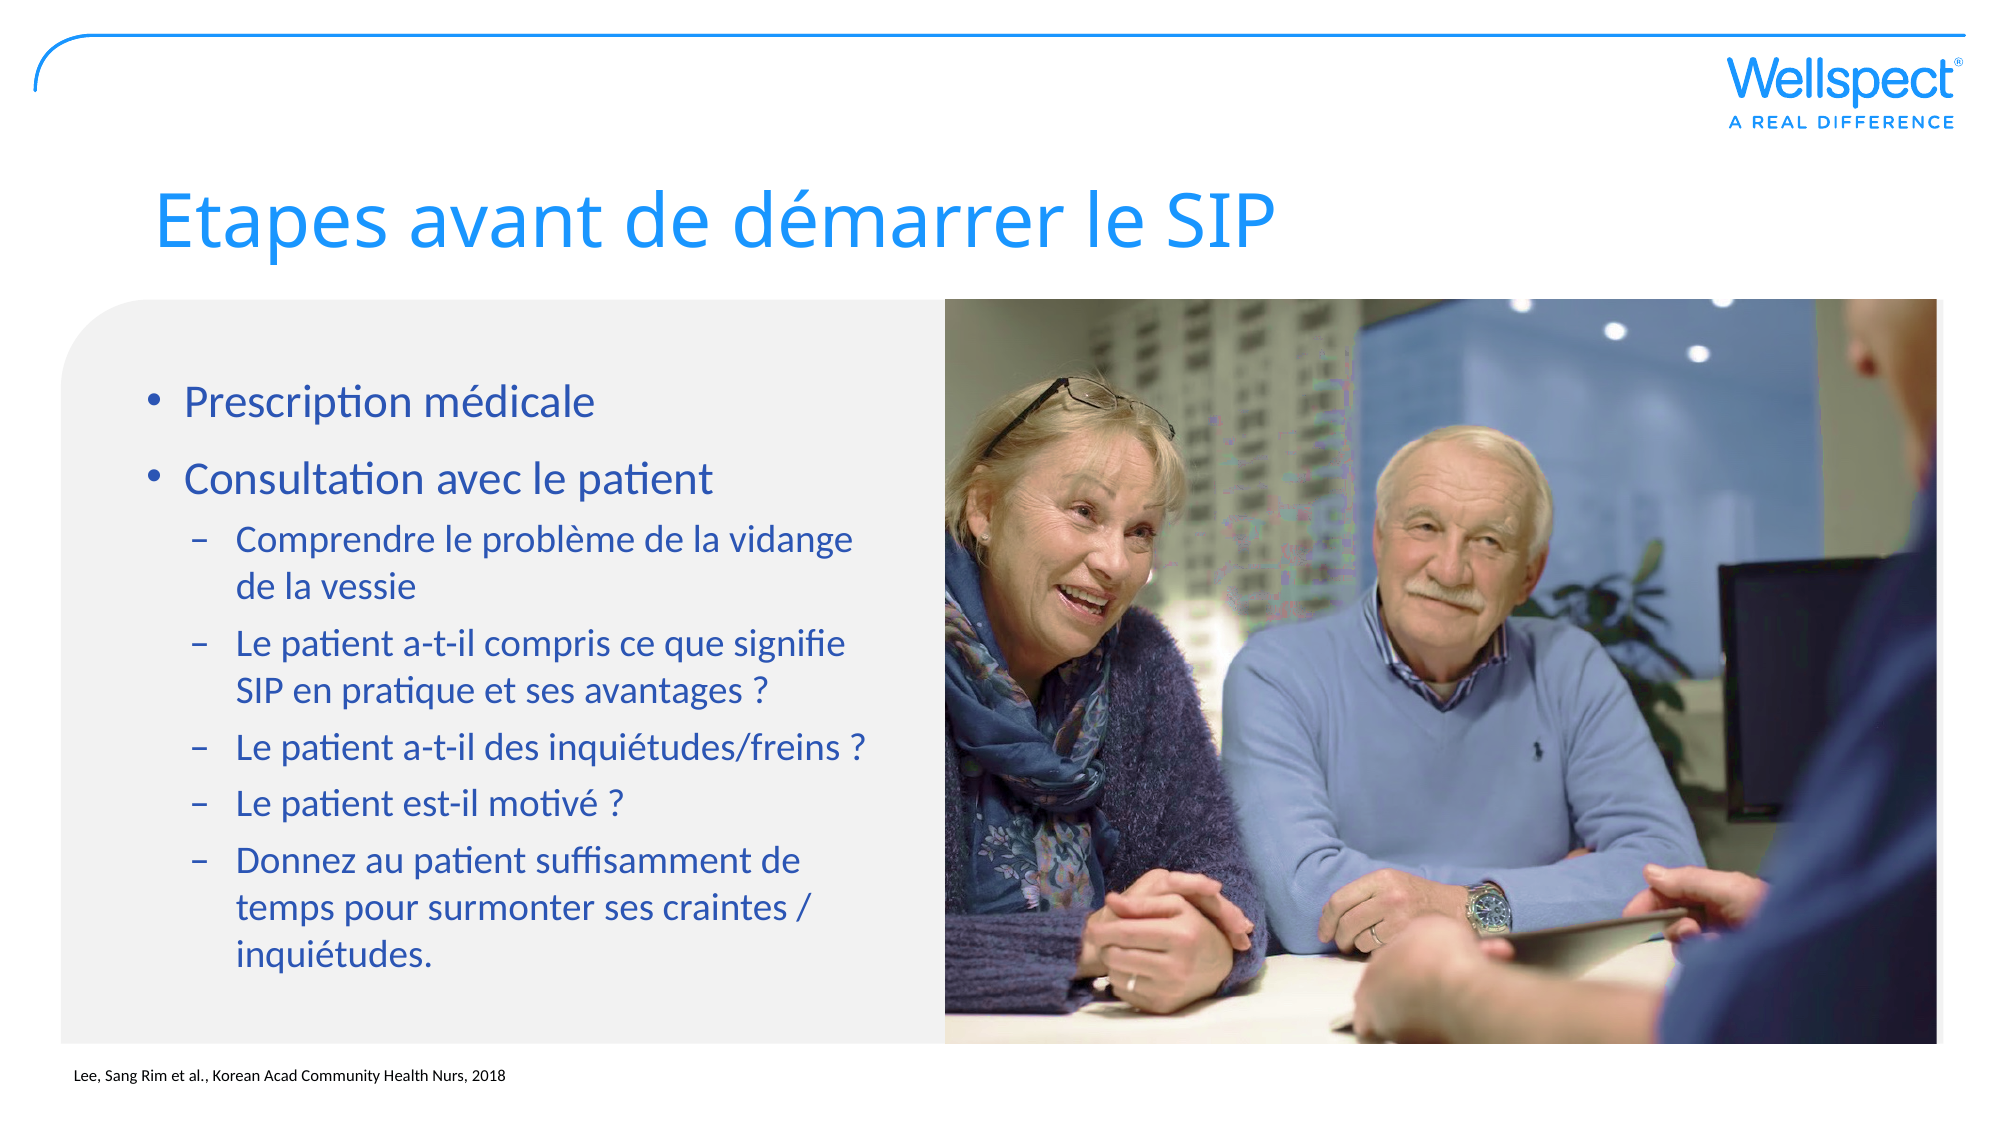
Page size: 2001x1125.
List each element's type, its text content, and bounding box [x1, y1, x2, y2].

title Etapes avant de démarrer le SIP [139, 122, 1864, 324]
picture [945, 299, 1937, 1044]
text_box [35, 35, 1965, 91]
list Prescription médicale Consultation avec le patient Comprendre le problème de la vidange de la vessie Le patient a-t-il compris ce que signifie SIP en pratique et ses avantages ? Le patient a-t-il des inquiétudes/freins ? Le patient est-il motivé ? Donnez au patient suffisamment de temps pour surmonter ses craintes / inquiétudes. [131, 369, 893, 995]
text_box [59, 298, 1945, 1045]
text_box Lee, Sang Rim et al., Korean Acad Community Health Nurs, 2018 [59, 1057, 1059, 1093]
